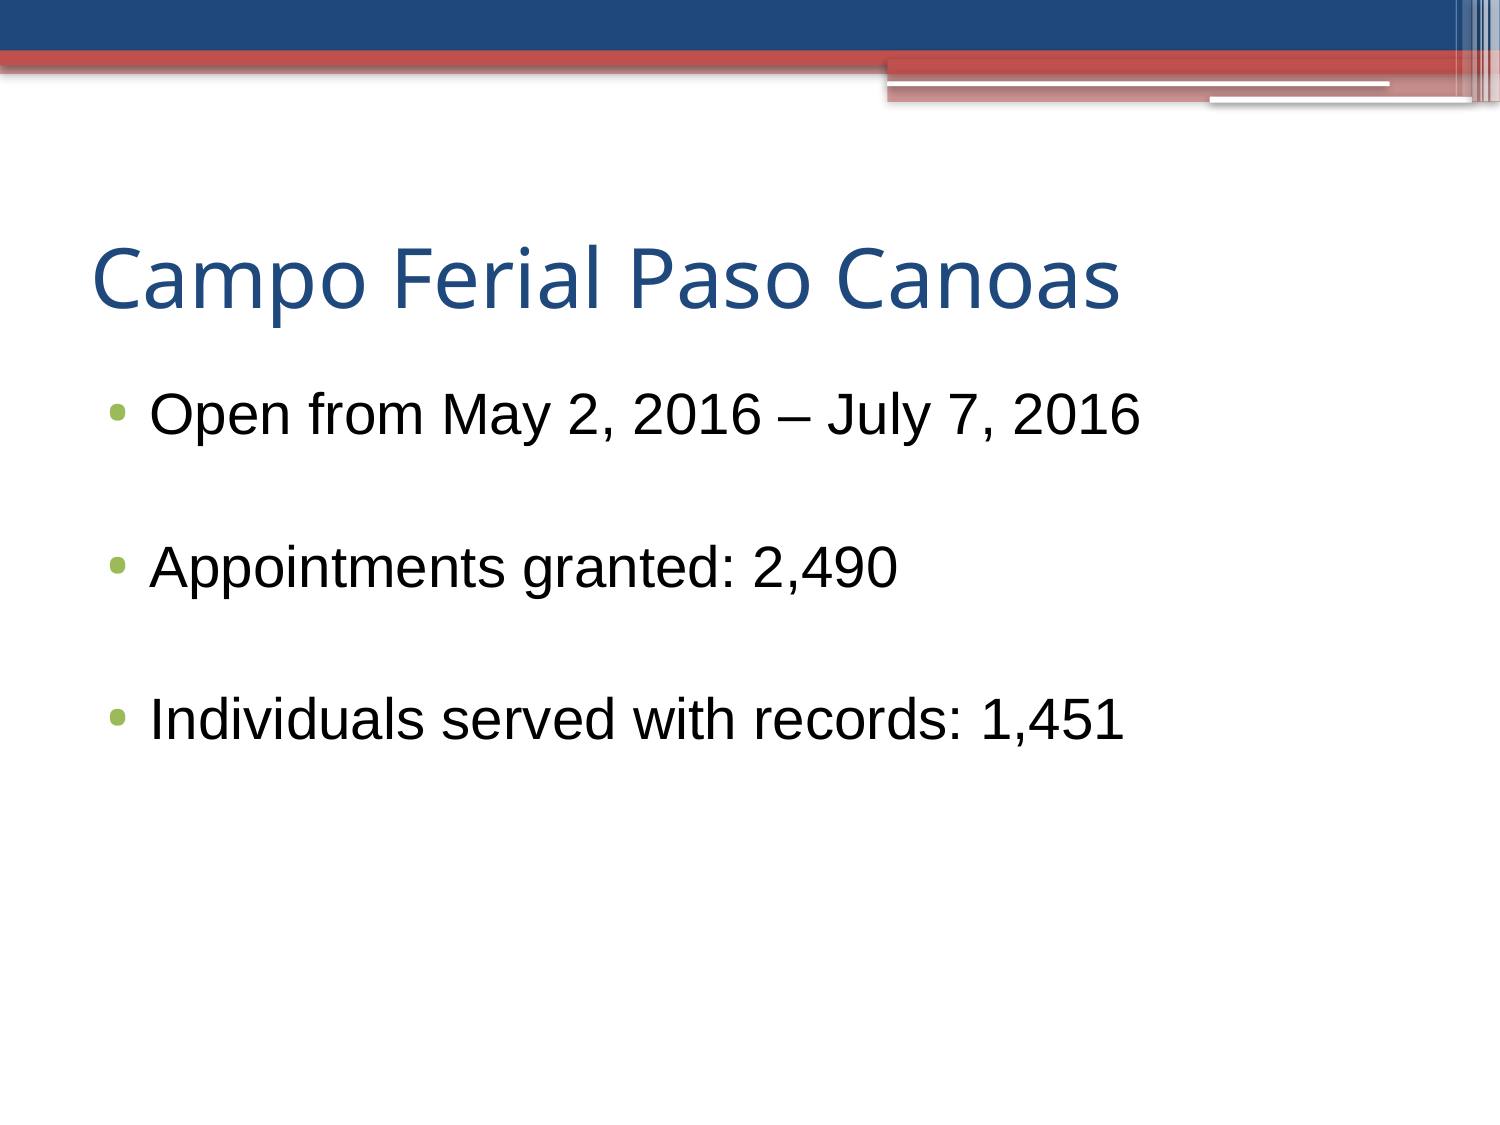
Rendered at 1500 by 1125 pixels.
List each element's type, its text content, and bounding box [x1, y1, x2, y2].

title Campo Ferial Paso Canoas [74, 187, 1426, 363]
list Open from May 2, 2016 – July 7, 2016 Appointments granted: 2,490 Individuals served with records: 1,451 [74, 368, 1426, 1079]
